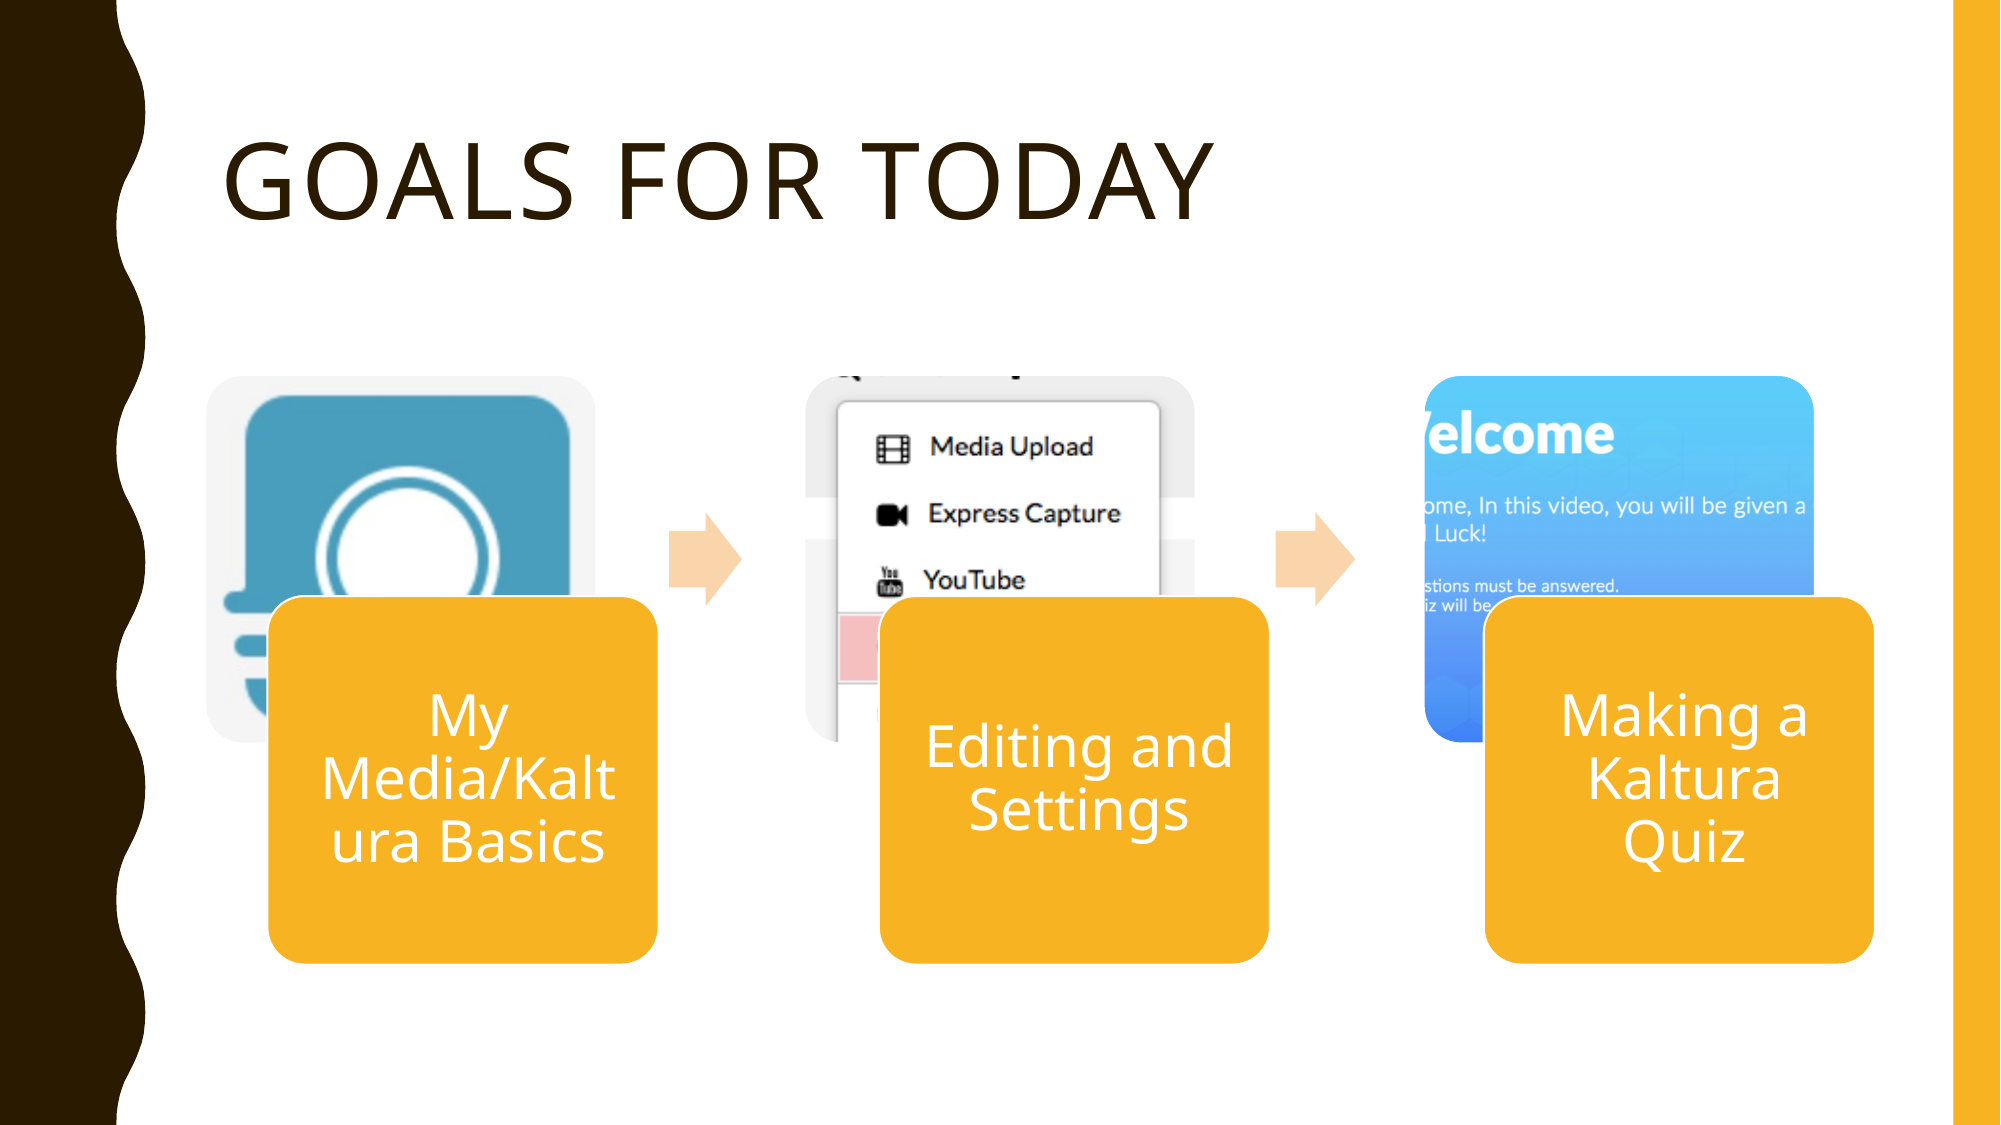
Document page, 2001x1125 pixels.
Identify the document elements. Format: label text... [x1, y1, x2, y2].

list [205, 374, 1875, 965]
title Goals for today [205, 62, 1875, 308]
